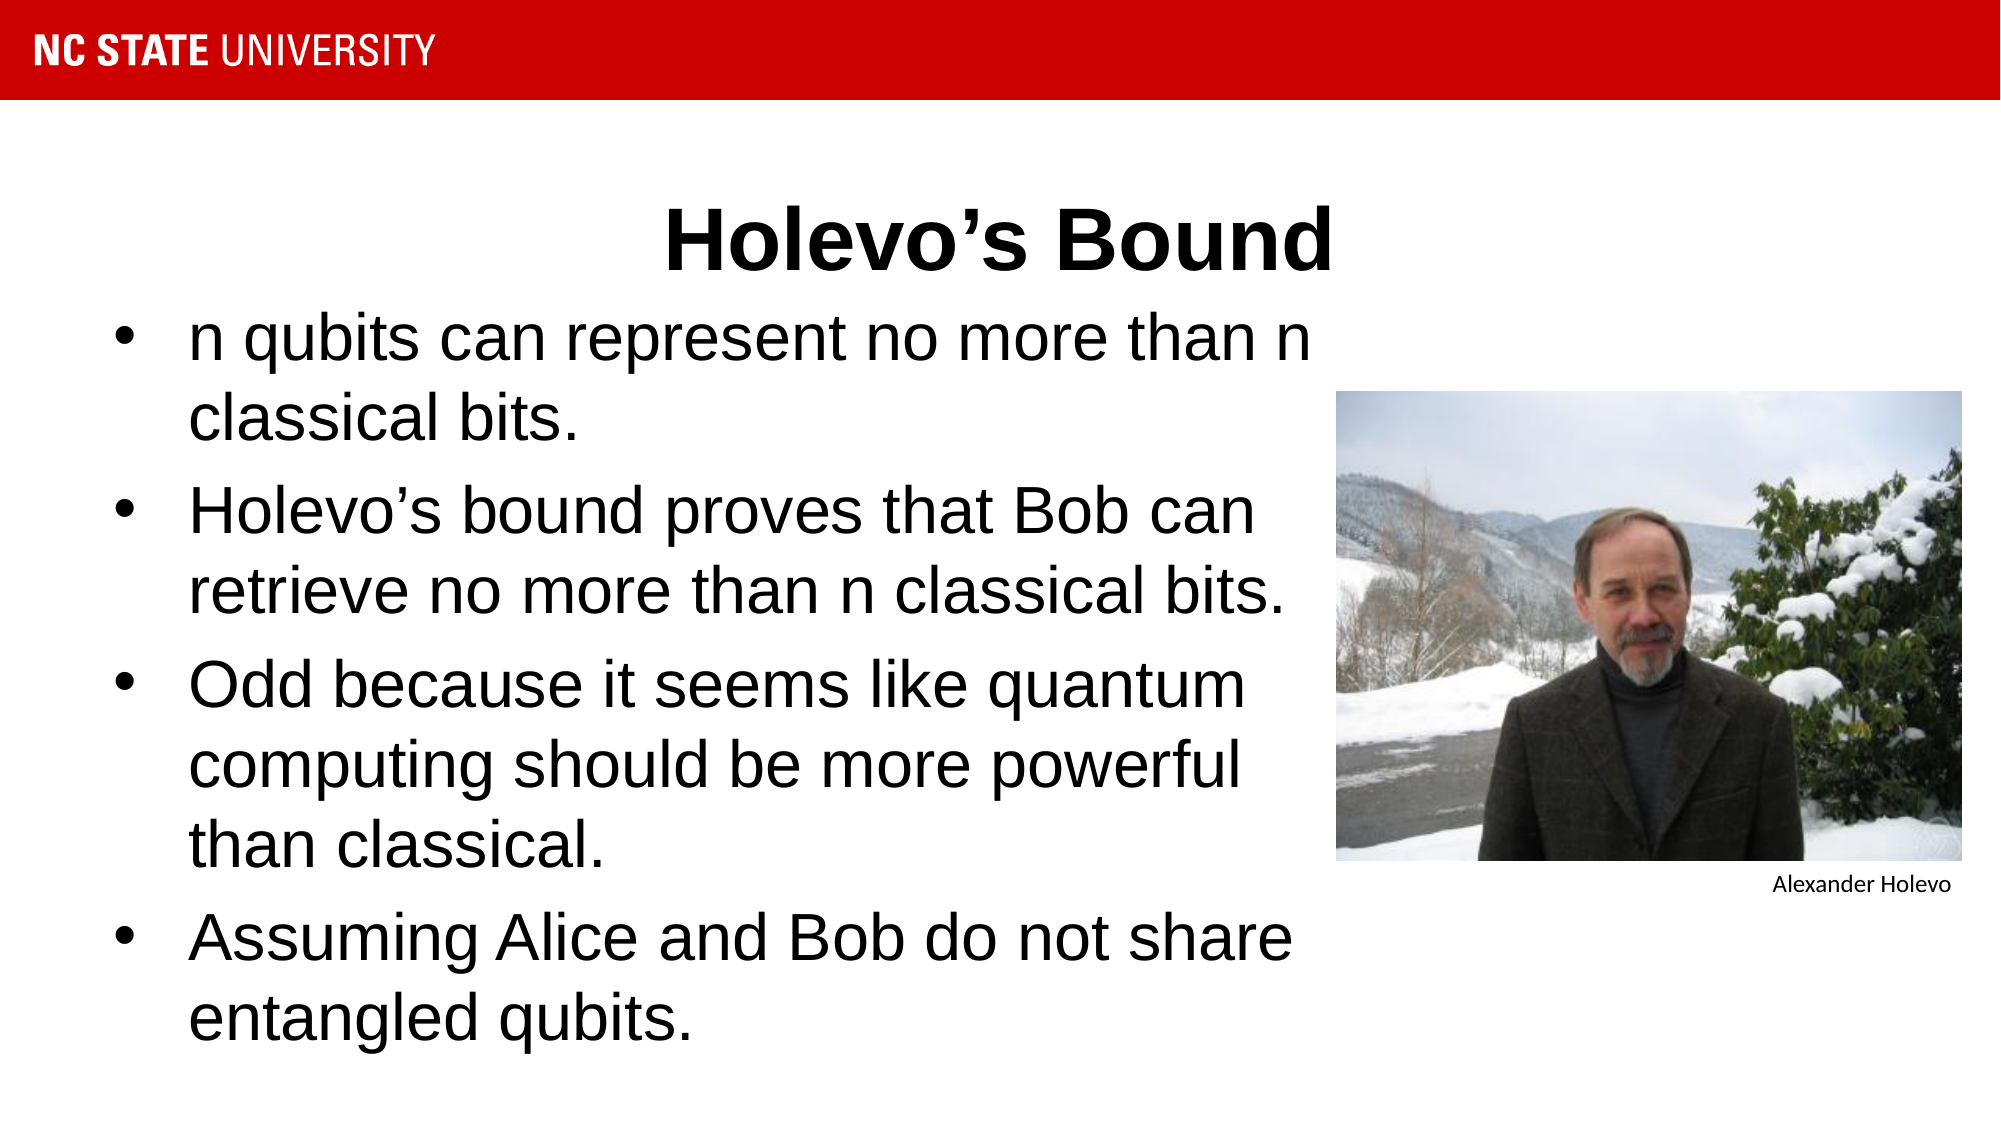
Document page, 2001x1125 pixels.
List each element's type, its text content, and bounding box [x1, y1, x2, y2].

list n qubits can represent no more than n classical bits. Holevo’s bound proves that Bob can retrieve no more than n classical bits. Odd because it seems like quantum computing should be more powerful than classical. Assuming Alice and Bob do not share entangled qubits. [98, 286, 1337, 1001]
picture [1336, 391, 1962, 861]
title Holevo’s Bound [99, 147, 1900, 323]
picture [0, 0, 2001, 100]
text_box Alexander Holevo [1757, 860, 1967, 905]
